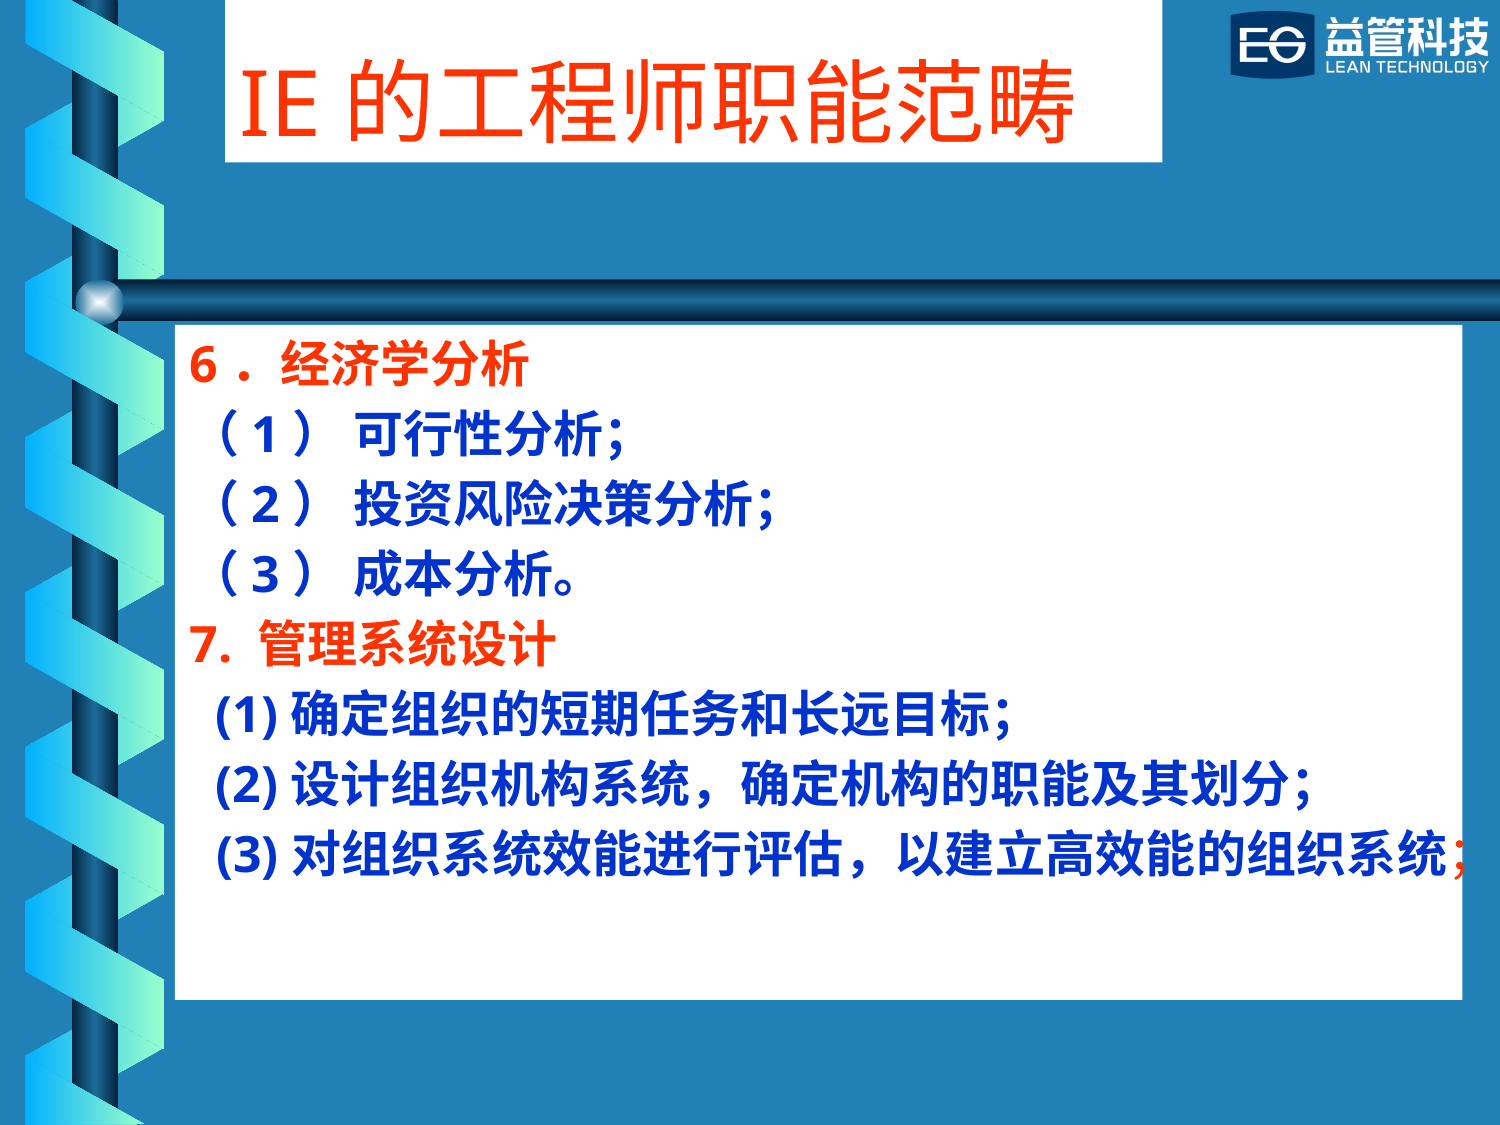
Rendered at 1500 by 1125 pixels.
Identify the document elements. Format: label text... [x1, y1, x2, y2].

list 6．经济学分析 （1） 可行性分析； （2） 投资风险决策分析； （3） 成本分析。 7. 管理系统设计 (1)确定组织的短期任务和长远目标； (2)设计组织机构系统，确定机构的职能及其划分； (3)对组织系统效能进行评估，以建立高效能的组织系统； [174, 324, 1463, 1001]
title IE的工程师职能范畴 [224, 0, 1163, 163]
picture [1223, 0, 1498, 98]
